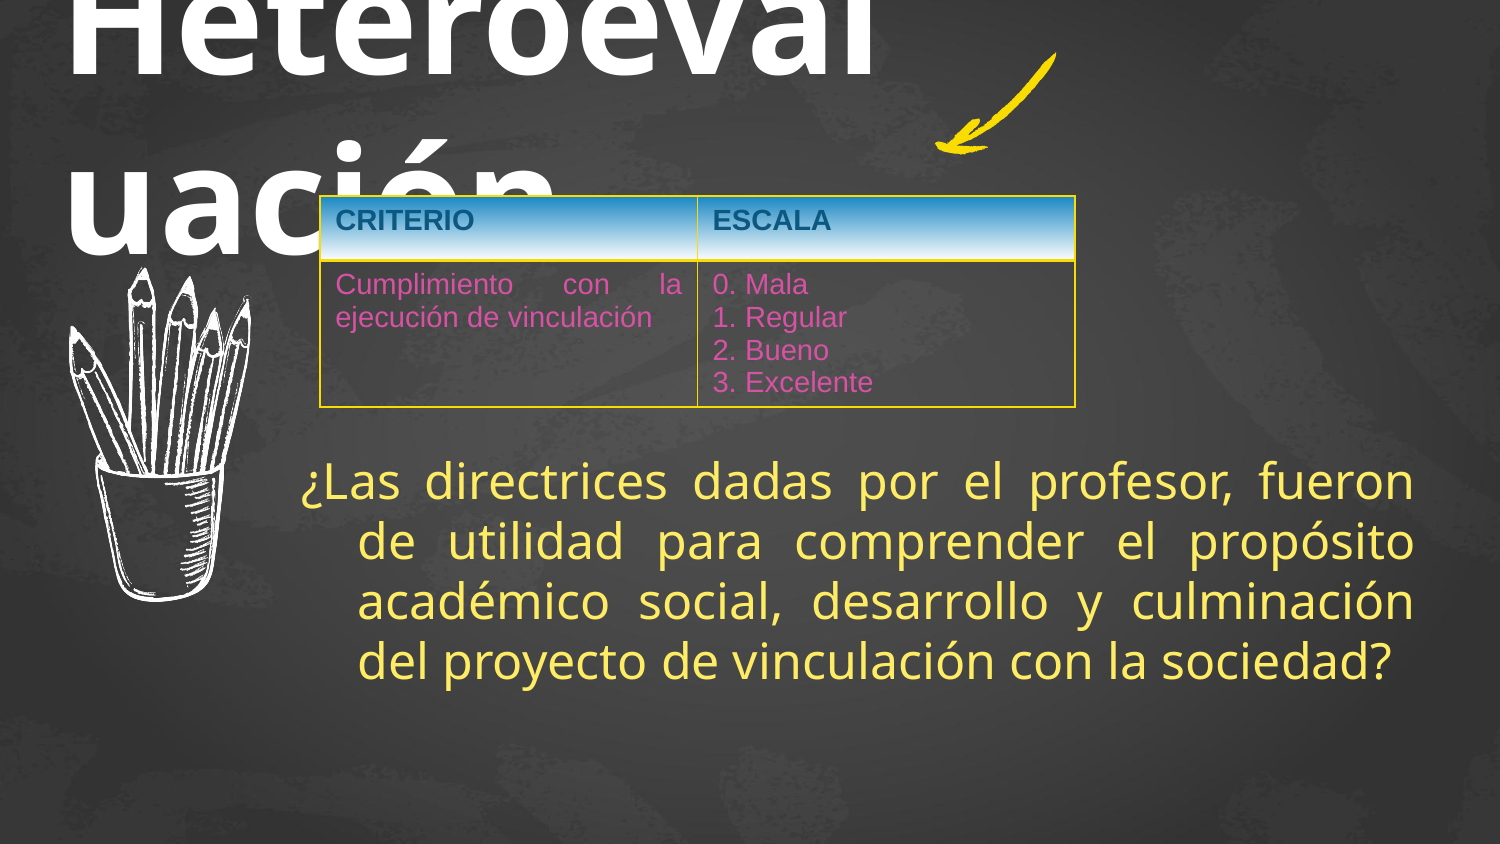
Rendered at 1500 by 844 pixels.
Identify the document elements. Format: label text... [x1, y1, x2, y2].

table_cell 0. Mala 1. Regular 2. Bueno 3. Excelente [698, 262, 1074, 406]
subtitle ¿Las directrices dadas por el profesor, fueron de utilidad para comprender el propósito académico social, desarrollo y culminación del proyecto de vinculación con la sociedad? [267, 434, 1432, 712]
picture [0, 0, 1500, 844]
table_cell Cumplimiento con la ejecución de vinculación [321, 262, 697, 406]
table_header CRITERIO [321, 197, 697, 259]
table_header ESCALA [698, 197, 1074, 259]
text_box [934, 52, 1057, 155]
title Heteroevaluación [45, 12, 900, 196]
